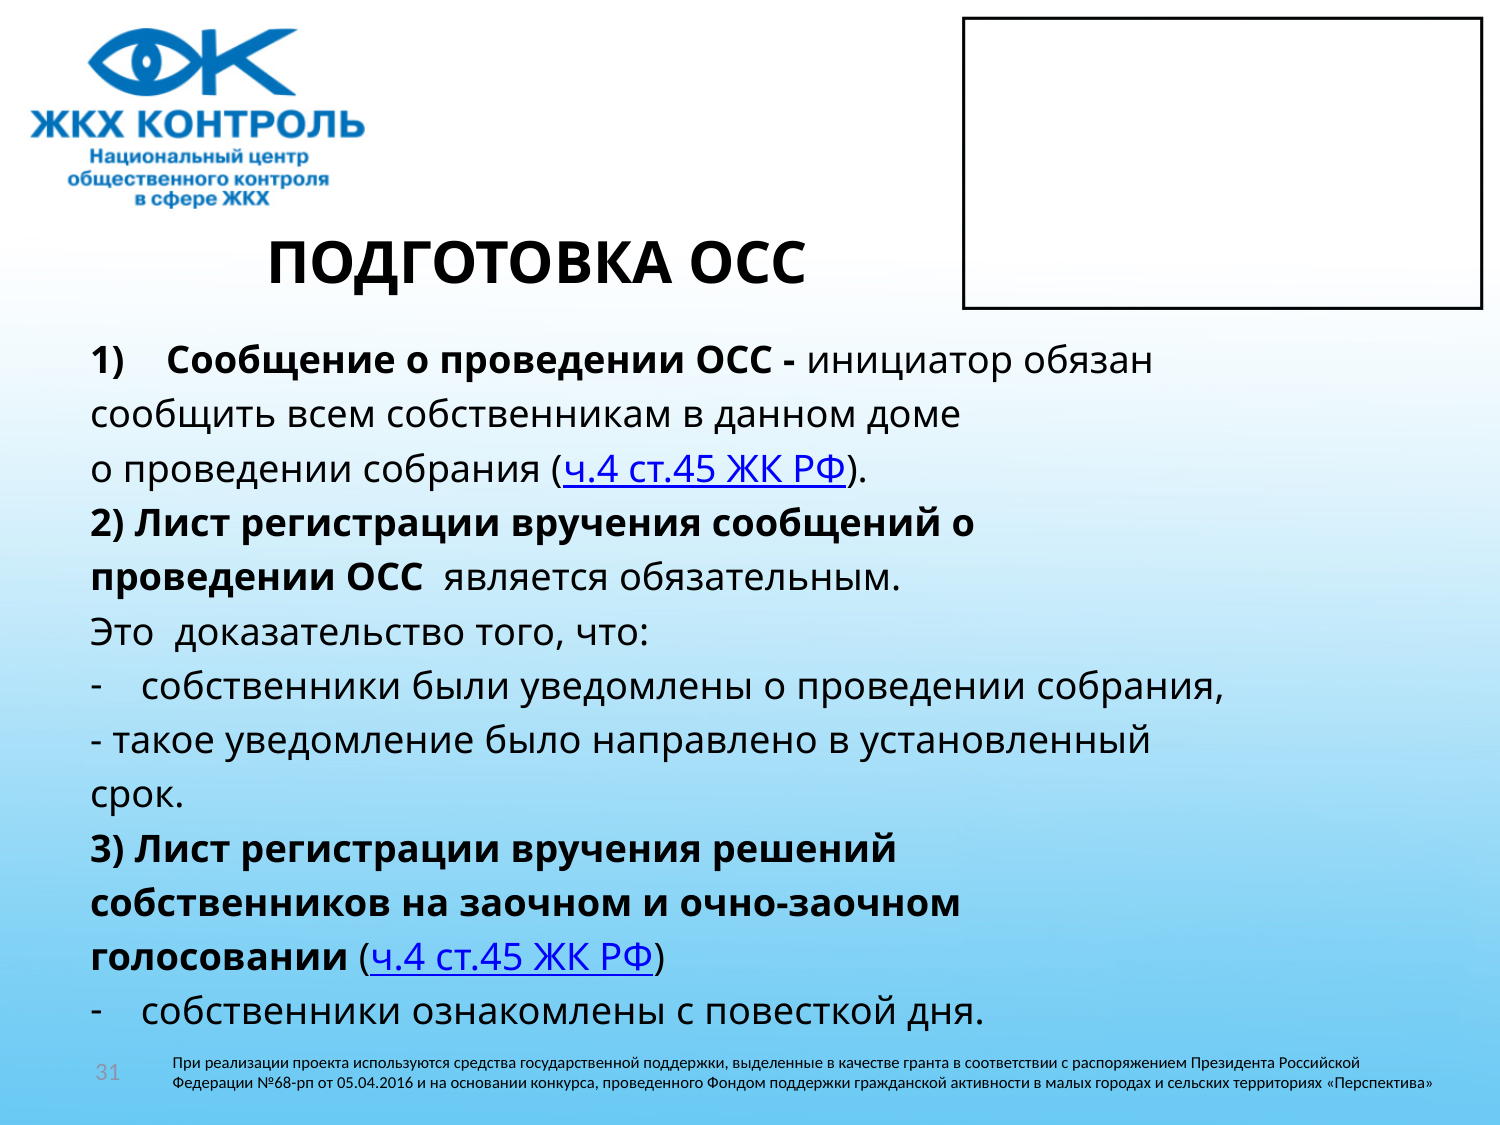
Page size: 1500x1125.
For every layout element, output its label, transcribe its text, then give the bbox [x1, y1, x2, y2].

picture [0, 0, 1500, 1125]
title ПОДГОТОВКА ОСС [117, 208, 957, 313]
list Сообщение о проведении ОСС - инициатор обязан сообщить всем собственникам в данном доме о проведении собрания (ч.4 ст.45 ЖК РФ). 2) Лист регистрации вручения сообщений о проведении ОСС является обязательным. Это доказательство того, что: собственники были уведомлены о проведении собрания, - такое уведомление было направлено в установленный срок. 3) Лист регистрации вручения решений собственников на заочном и очно-заочном голосовании (ч.4 ст.45 ЖК РФ) собственники ознакомлены с повесткой дня. [75, 328, 1465, 1043]
slide_number 31 [53, 1040, 136, 1100]
